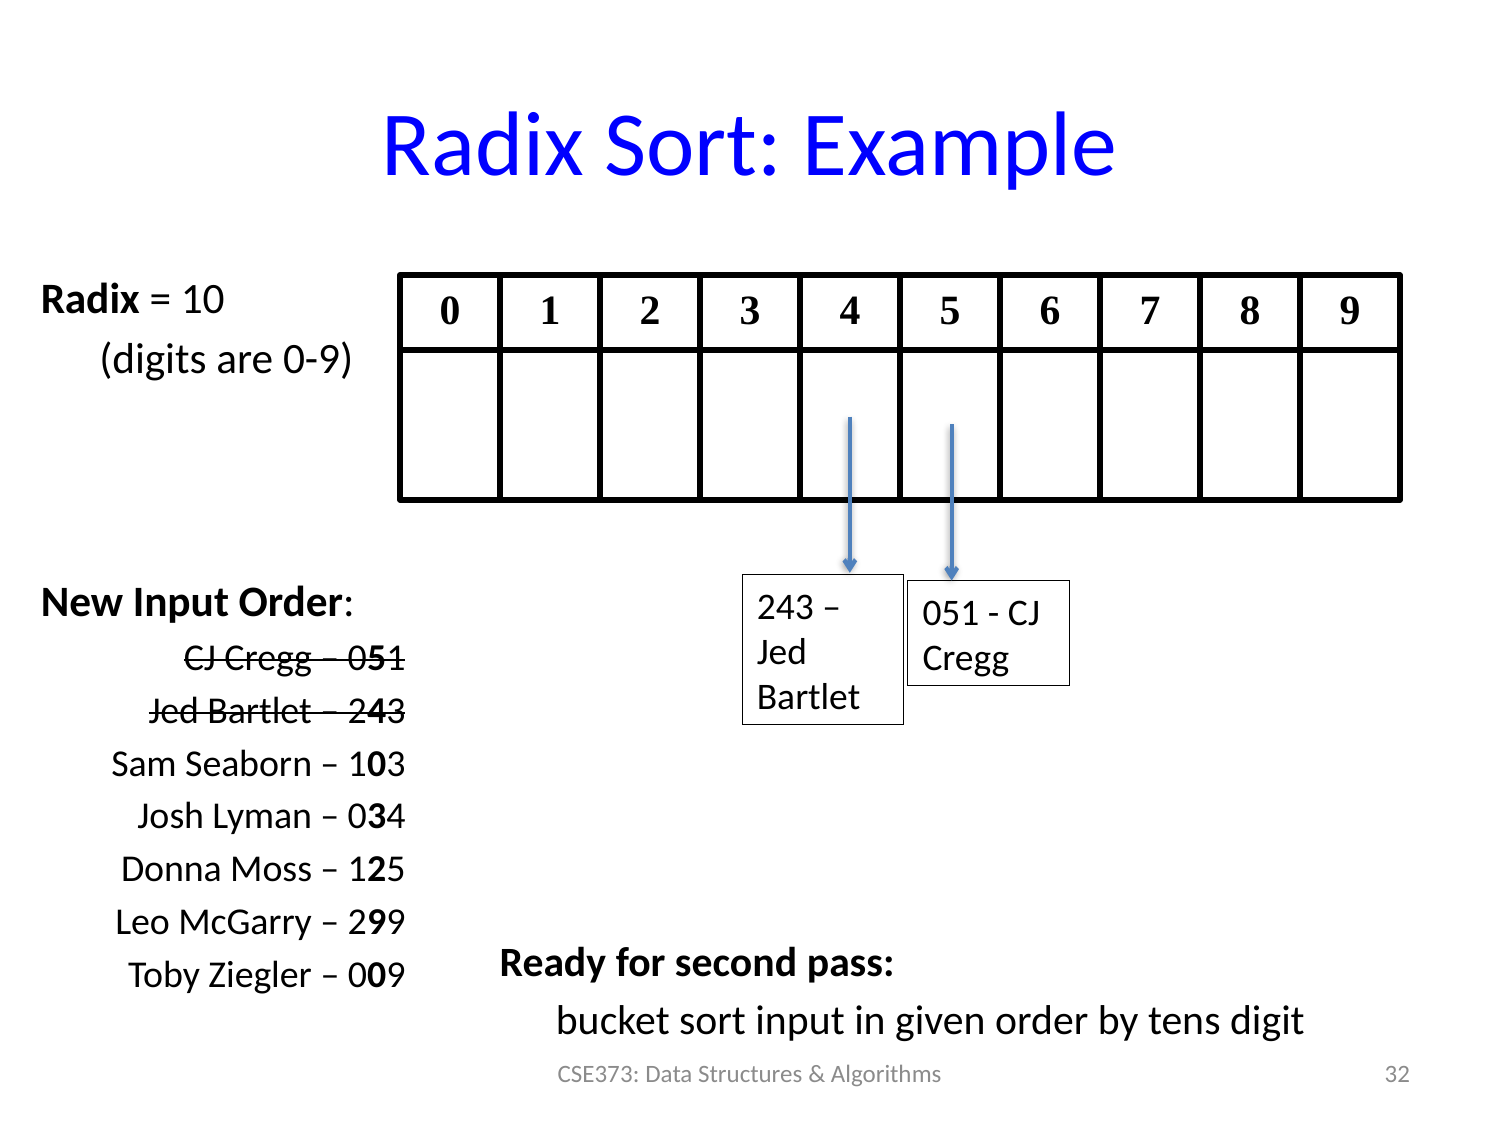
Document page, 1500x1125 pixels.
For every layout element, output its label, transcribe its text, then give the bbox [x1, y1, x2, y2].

text_box 9 [1299, 274, 1400, 349]
text_box 0 [399, 274, 500, 349]
text_box [900, 349, 999, 500]
text_box [600, 349, 699, 500]
text_box 2 [600, 274, 699, 349]
text_box 8 [1200, 274, 1299, 349]
list Radix = 10 (digits are 0-9) New Input Order: CJ Cregg – 051 Jed Bartlet – 243 Sam Seaborn – 103 Josh Lyman – 034 Donna Moss – 125 Leo McGarry – 299 Toby Ziegler – 009 [25, 262, 421, 1038]
text_box Ready for second pass: bucket sort input in given order by tens digit [484, 927, 1356, 1078]
text_box 6 [999, 274, 1100, 349]
text_box 1 [500, 274, 600, 349]
text_box [1299, 349, 1400, 500]
text_box [1200, 349, 1299, 500]
text_box [399, 349, 500, 500]
text_box [800, 349, 900, 500]
title Radix Sort: Example [75, 45, 1425, 233]
footer CSE373: Data Structures & Algorithms [512, 1078, 988, 1103]
text_box 5 [900, 274, 999, 349]
text_box [999, 349, 1100, 500]
text_box 7 [1100, 274, 1200, 349]
text_box [699, 349, 800, 500]
text_box 4 [800, 274, 900, 349]
text_box [1100, 349, 1200, 500]
text_box [500, 349, 600, 500]
slide_number 32 [1074, 1042, 1425, 1103]
text_box 243 – Jed Bartlet [742, 574, 904, 725]
text_box 051 - CJ Cregg [907, 580, 1070, 686]
text_box 3 [699, 274, 800, 349]
